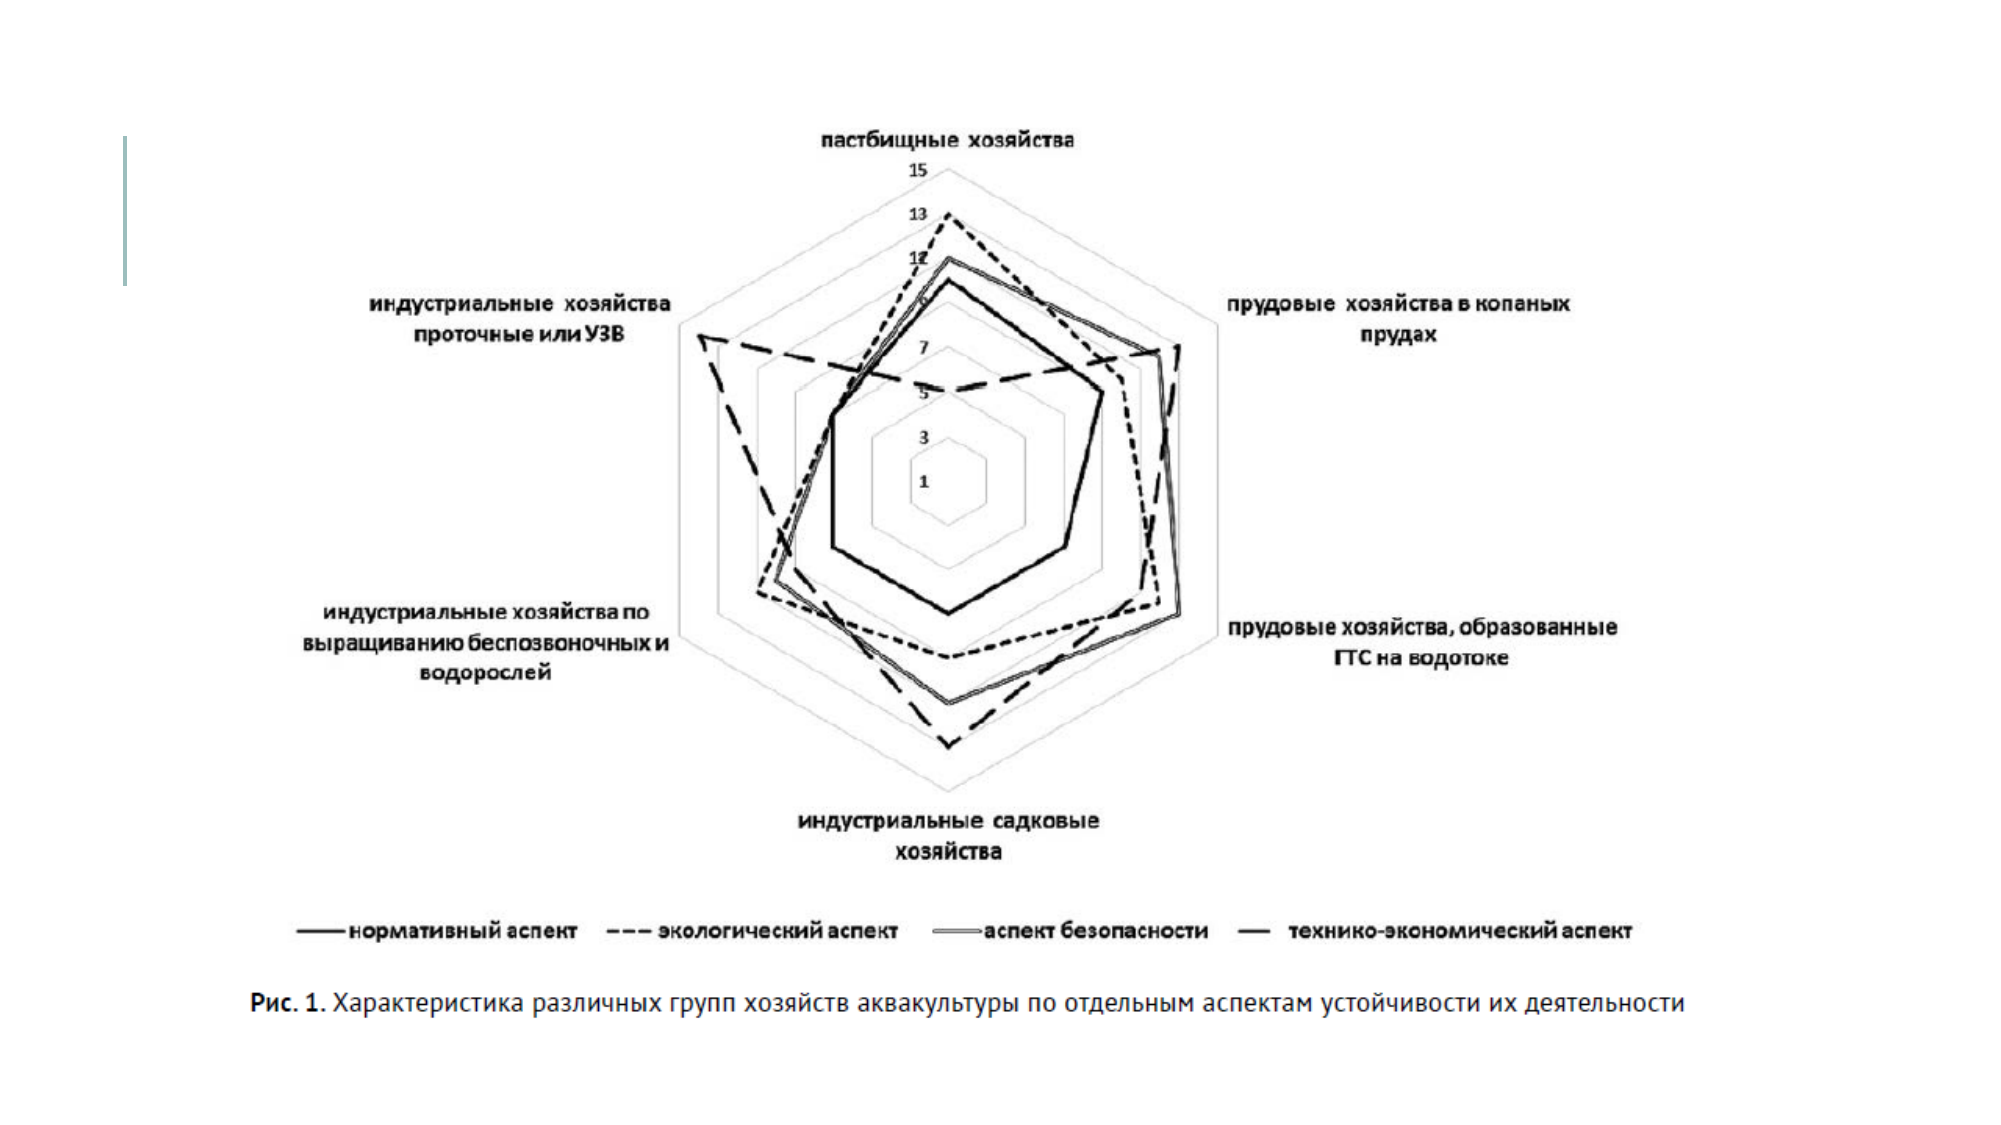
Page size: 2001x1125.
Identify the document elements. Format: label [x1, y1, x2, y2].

picture [132, 75, 1799, 1030]
